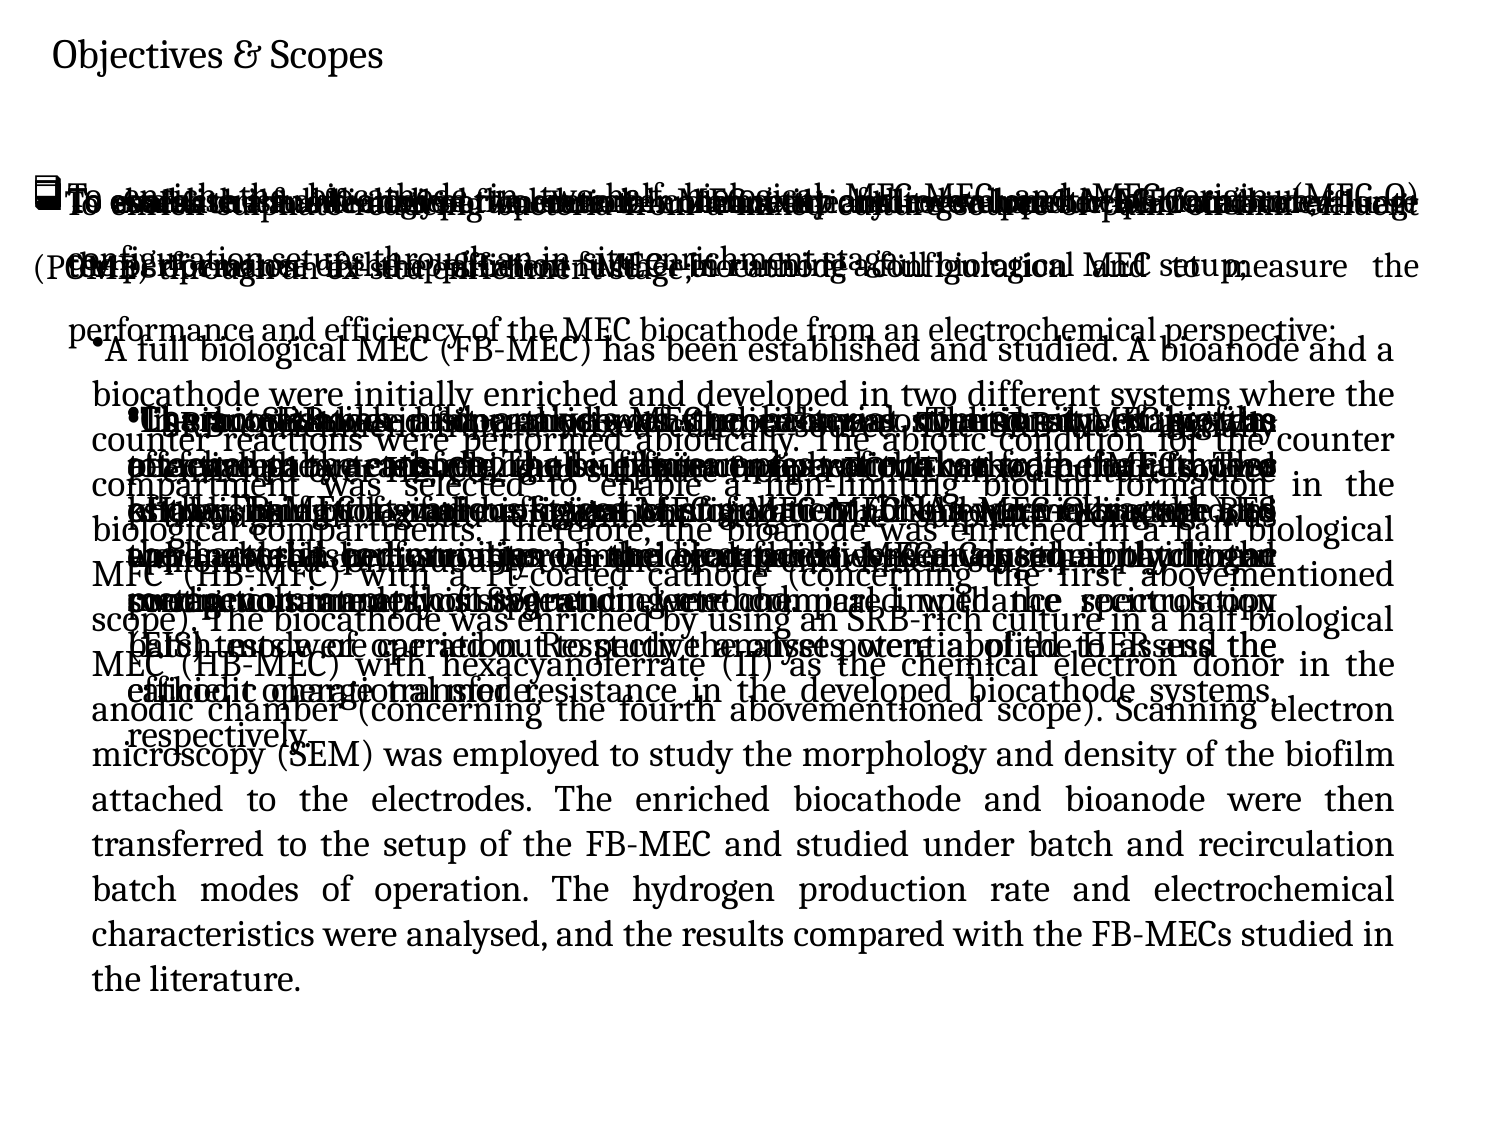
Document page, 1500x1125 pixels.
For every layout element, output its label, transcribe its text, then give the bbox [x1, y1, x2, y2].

text_box Characterisation and analysis of the bacterial community of biofilm attached to the cathode. The biofilm samples were taken from the cathodes of the FB-MEC at various stages of enrichment. DNAs were extracted, and the bacterial communities on the electrodes were analysed applying the metagenomic amplicon sequencing method. [112, 386, 1294, 627]
text_box A full biological MEC (FB-MEC) has been established and studied. A bioanode and a biocathode were initially enriched and developed in two different systems where the counter reactions were performed abiotically. The abiotic condition for the counter compartment was selected to enable a non-limiting biofilm formation in the biological compartments. Therefore, the bioanode was enriched in a half biological MFC (HB-MFC) with a Pt-coated cathode (concerning the first abovementioned scope). The biocathode was enriched by using an SRB-rich culture in a half biological MEC (HB-MEC) with hexacyanoferrate (II) as the chemical electron donor in the anodic chamber (concerning the fourth abovementioned scope). Scanning electron microscopy (SEM) was employed to study the morphology and density of the biofilm attached to the electrodes. The enriched biocathode and bioanode were then transferred to the setup of the FB-MEC and studied under batch and recirculation batch modes of operation. The hydrogen production rate and electrochemical characteristics were analysed, and the results compared with the FB-MECs studied in the literature. [76, 316, 1412, 1007]
text_box To enrich the biocathode in two-half biological MFC-MEC and MEC origin (MEC-O) configuration setups through an in-situ enrichment stage; [17, 143, 1435, 286]
text_box Objectives & Scopes [37, 19, 409, 84]
text_box To evaluate the effective parameters to enhance the hydrogen production rate over a long-term operation in the efficient MEC biocathode configuration and to measure the performance and efficiency of the MEC biocathode from an electrochemical perspective; [17, 286, 1435, 356]
